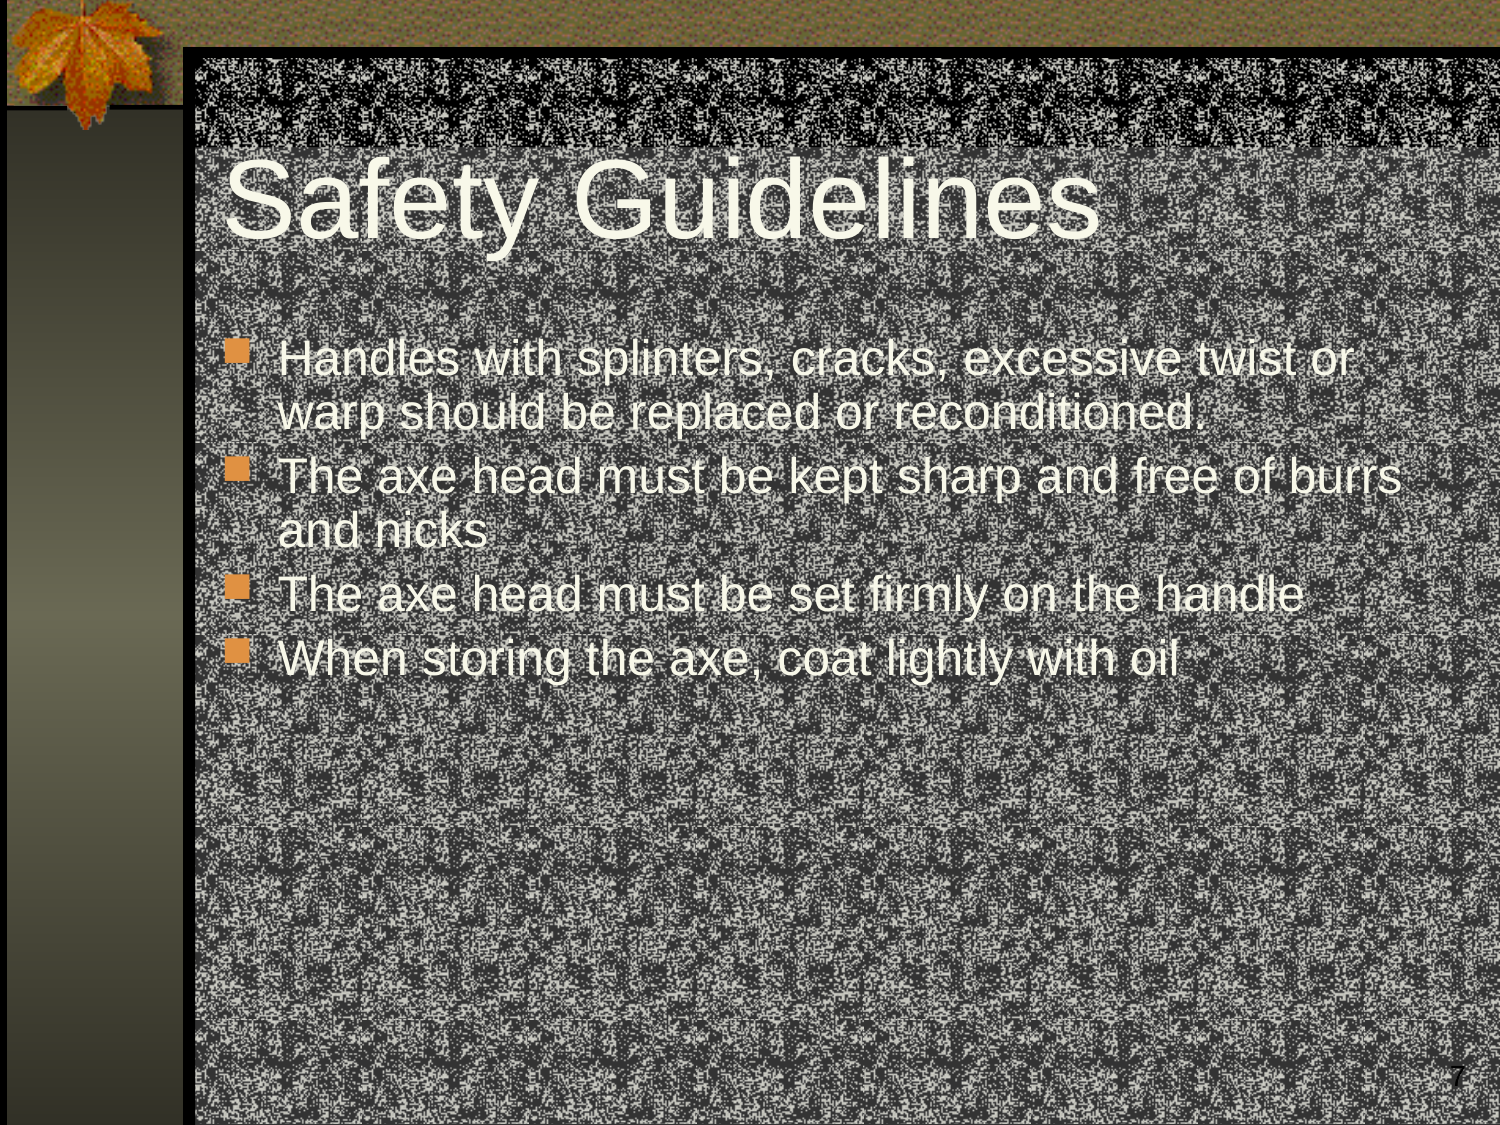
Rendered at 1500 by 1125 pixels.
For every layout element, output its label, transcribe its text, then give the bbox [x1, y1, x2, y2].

list Handles with splinters, cracks, excessive twist or warp should be replaced or reconditioned. The axe head must be kept sharp and free of burrs and nicks The axe head must be set firmly on the handle When storing the axe, coat lightly with oil [206, 324, 1482, 1001]
picture [7, 0, 1500, 130]
title Safety Guidelines [206, 99, 1482, 288]
slide_number 7 [1168, 1024, 1482, 1101]
picture [196, 58, 1500, 1124]
